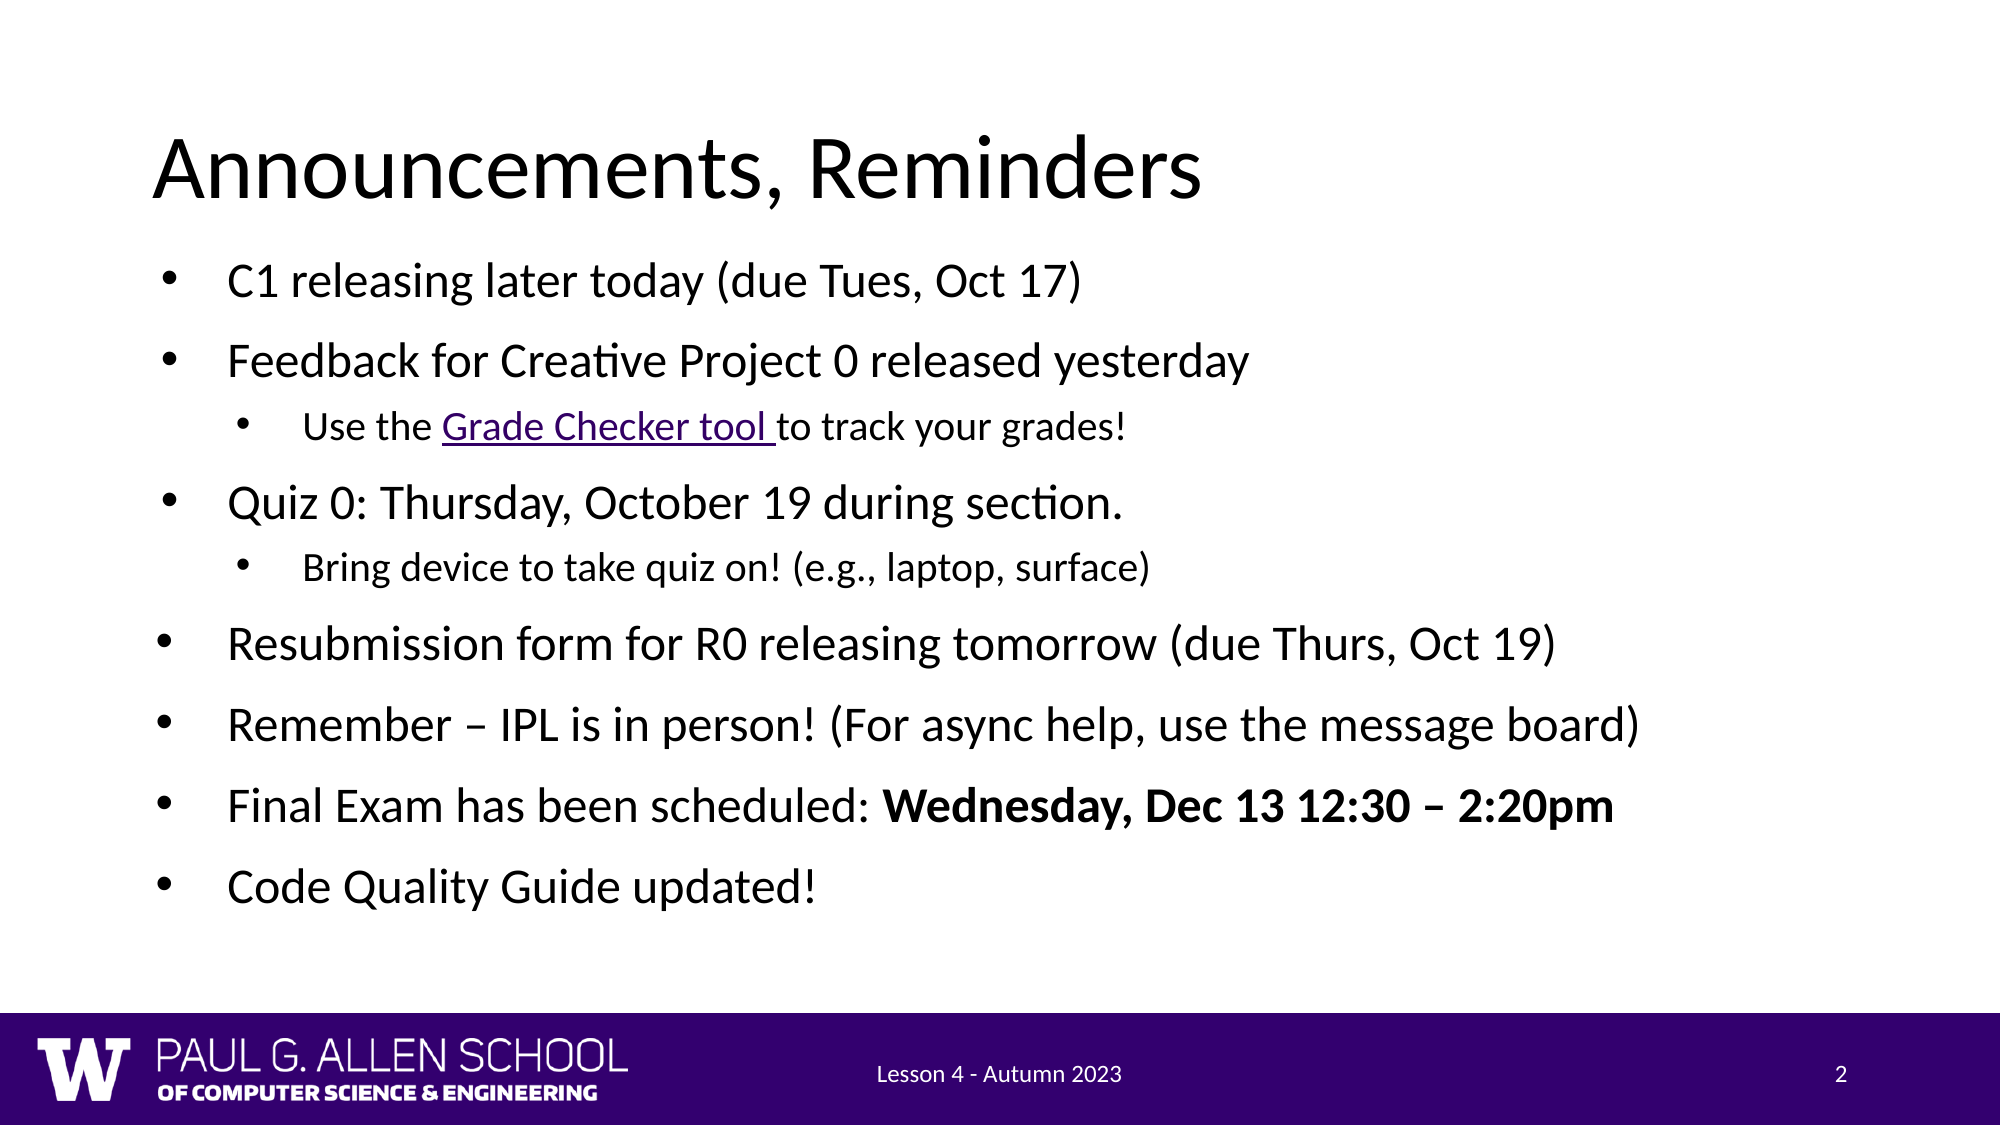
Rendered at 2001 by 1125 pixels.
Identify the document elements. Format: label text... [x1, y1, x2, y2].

list C1 releasing later today (due Tues, Oct 17) Feedback for Creative Project 0 released yesterday Use the Grade Checker tool to track your grades! Quiz 0: Thursday, October 19 during section. Bring device to take quiz on! (e.g., laptop, surface) Resubmission form for R0 releasing tomorrow (due Thurs, Oct 19) Remember – IPL is in person! (For async help, use the message board) Final Exam has been scheduled: Wednesday, Dec 13 12:30 – 2:20pm Code Quality Guide updated! [137, 239, 1887, 1003]
picture [0, 1013, 2000, 1125]
title Announcements, Reminders [137, 59, 1863, 239]
footer Lesson 4 - Autumn 2023 [662, 1042, 1338, 1103]
slide_number 2 [1412, 1042, 1863, 1103]
